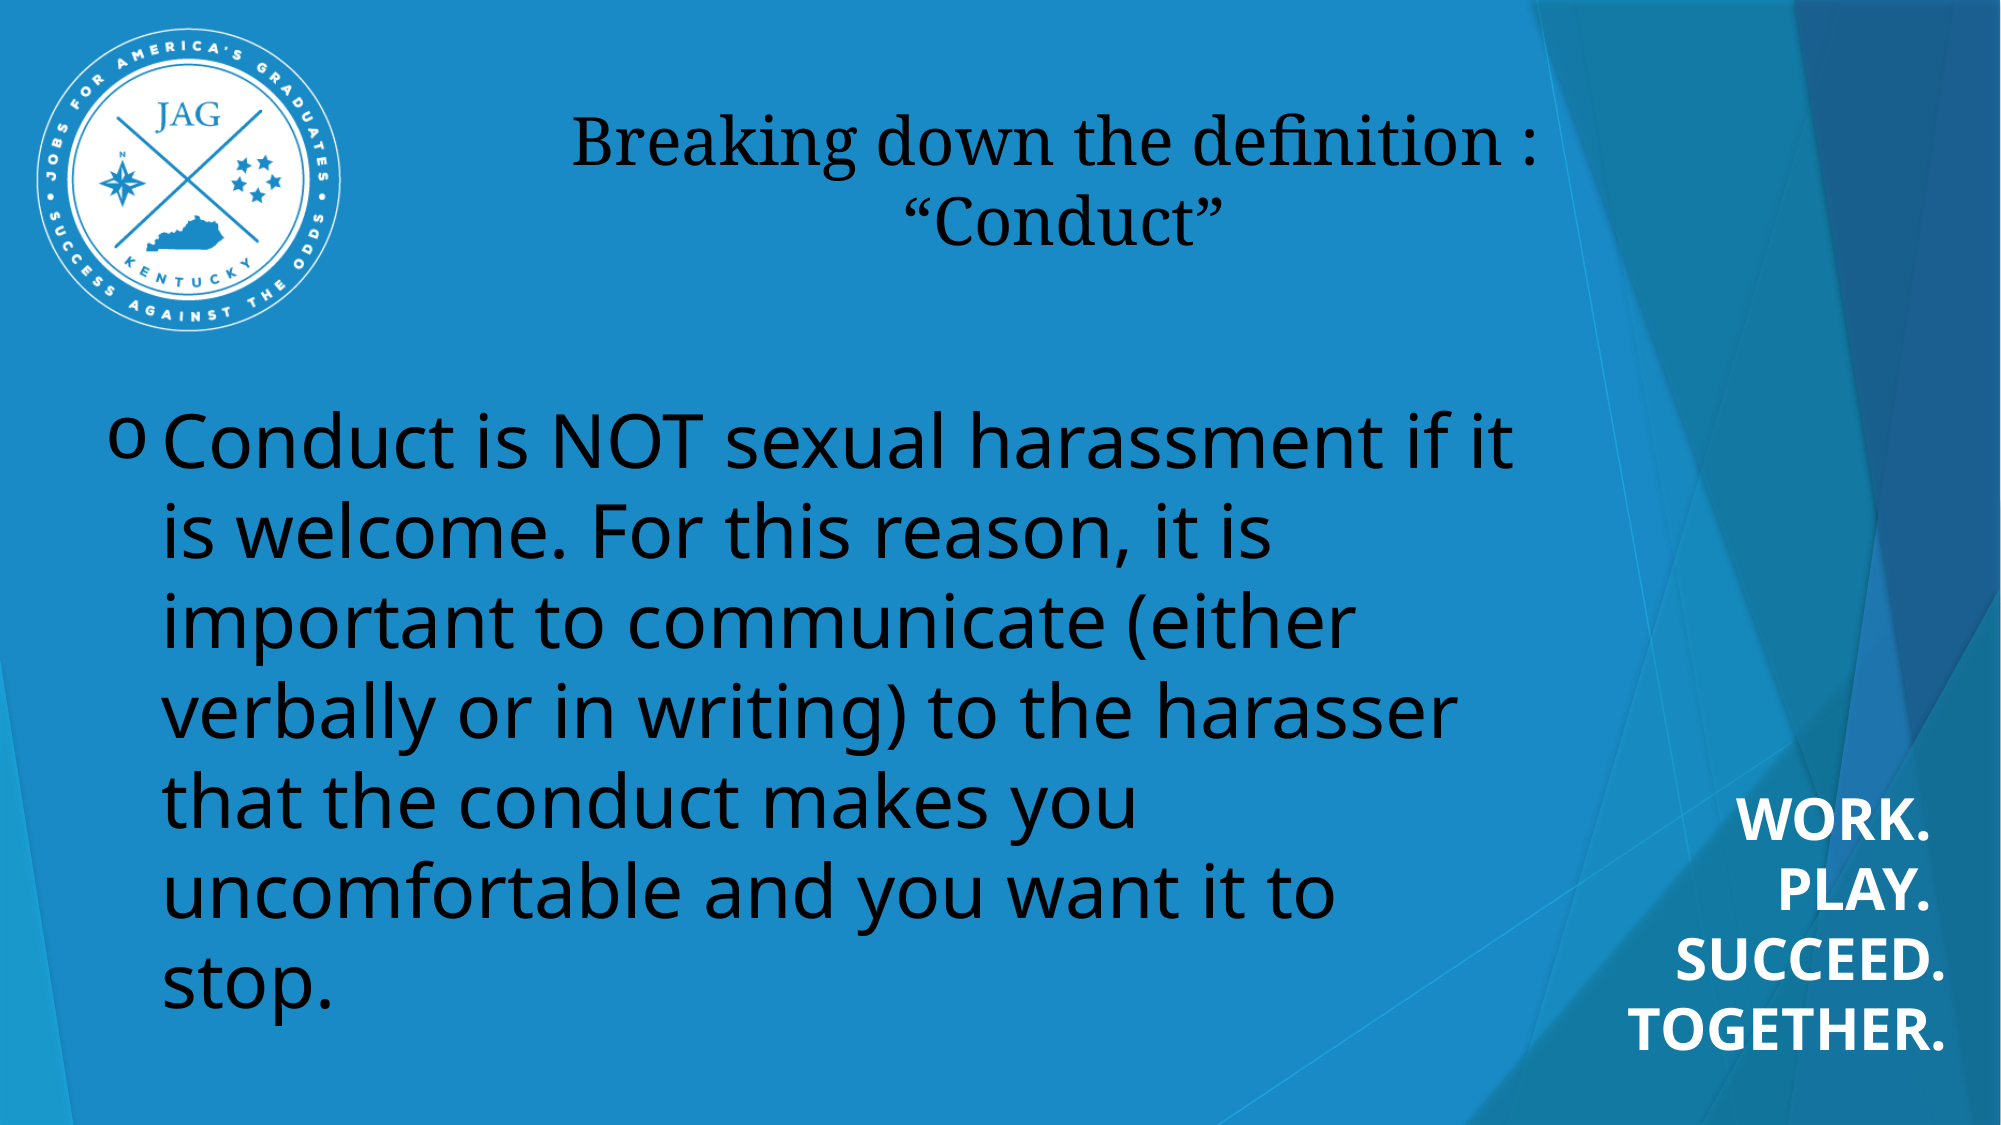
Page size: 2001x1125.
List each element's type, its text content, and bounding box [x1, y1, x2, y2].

text_box Conduct is NOT sexual harassment if it is welcome. For this reason, it is important to communicate (either verbally or in writing) to the harasser that the conduct makes you uncomfortable and you want it to stop. [89, 386, 1545, 1082]
text_box WORK. PLAY. SUCCEED. TOGETHER. [1545, 774, 1962, 1070]
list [26, 18, 350, 342]
text_box Breaking down the definition : “Conduct” [353, 91, 1962, 267]
